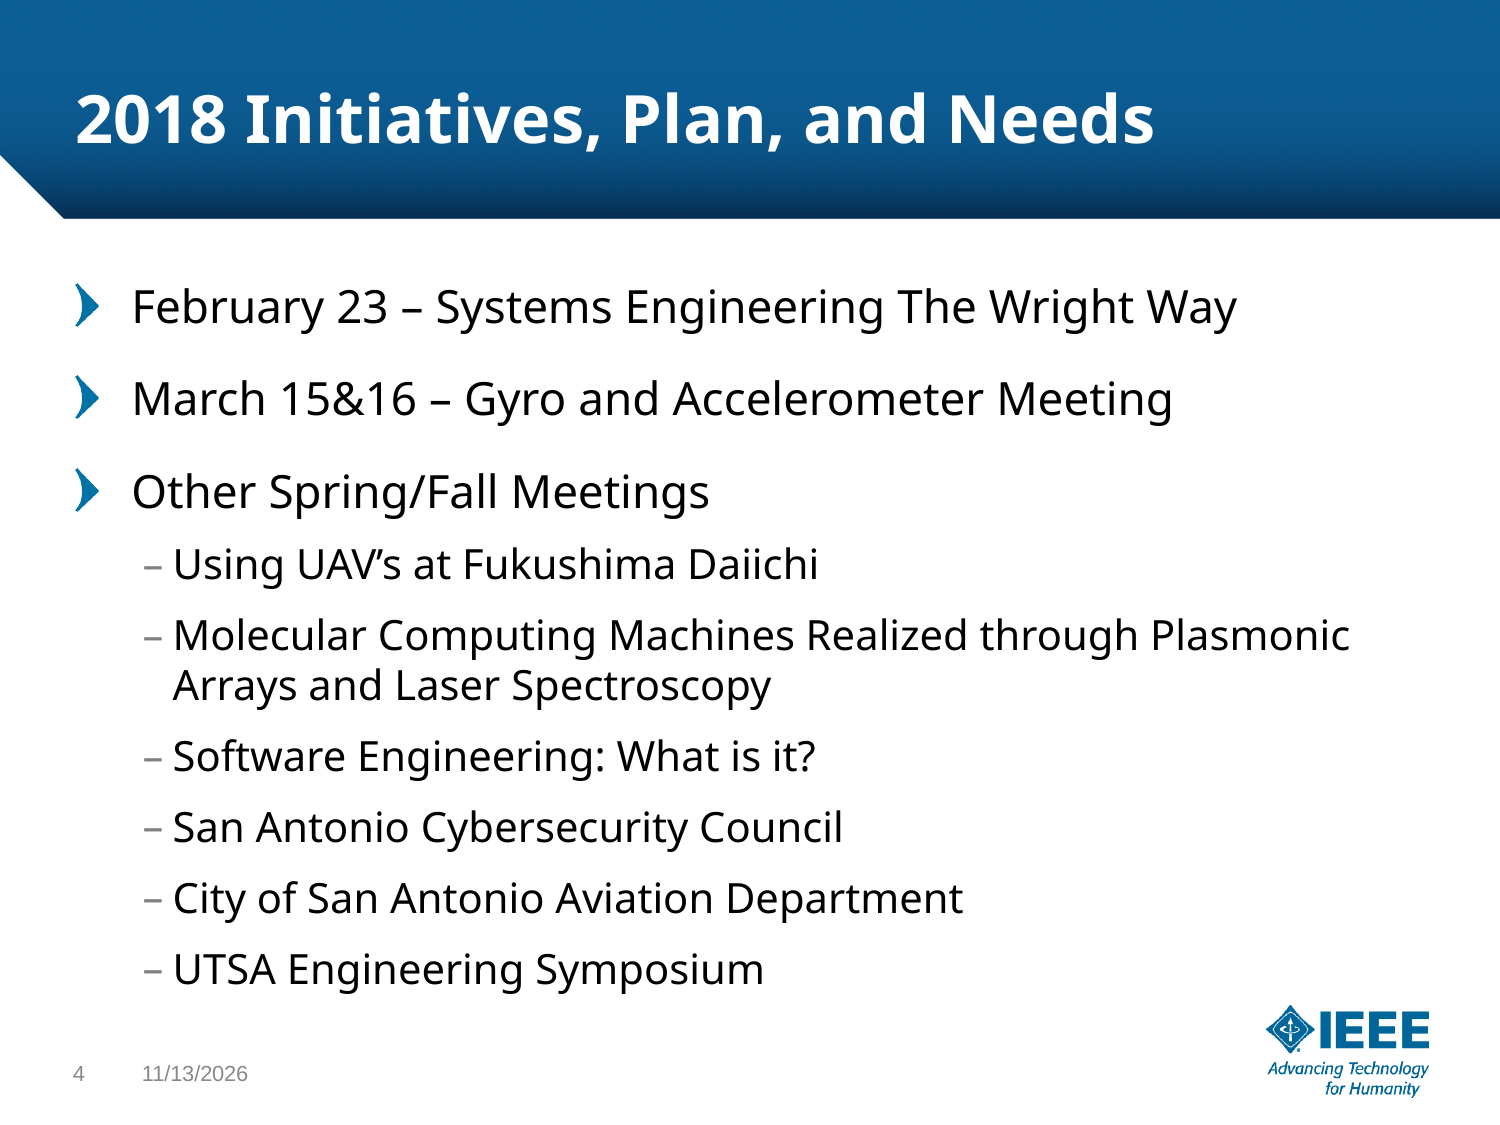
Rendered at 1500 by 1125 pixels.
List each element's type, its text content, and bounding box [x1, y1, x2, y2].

title 2018 Initiatives, Plan, and Needs [60, 32, 1436, 202]
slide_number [141, 1042, 412, 1103]
picture [0, 0, 1500, 1125]
list February 23 – Systems Engineering The Wright Way March 15&16 – Gyro and Accelerometer Meeting Other Spring/Fall Meetings Using UAV’s at Fukushima Daiichi Molecular Computing Machines Realized through Plasmonic Arrays and Laser Spectroscopy Software Engineering: What is it? San Antonio Cybersecurity Council City of San Antonio Aviation Department UTSA Engineering Symposium [60, 269, 1436, 987]
slide_number 4 [72, 1042, 132, 1103]
